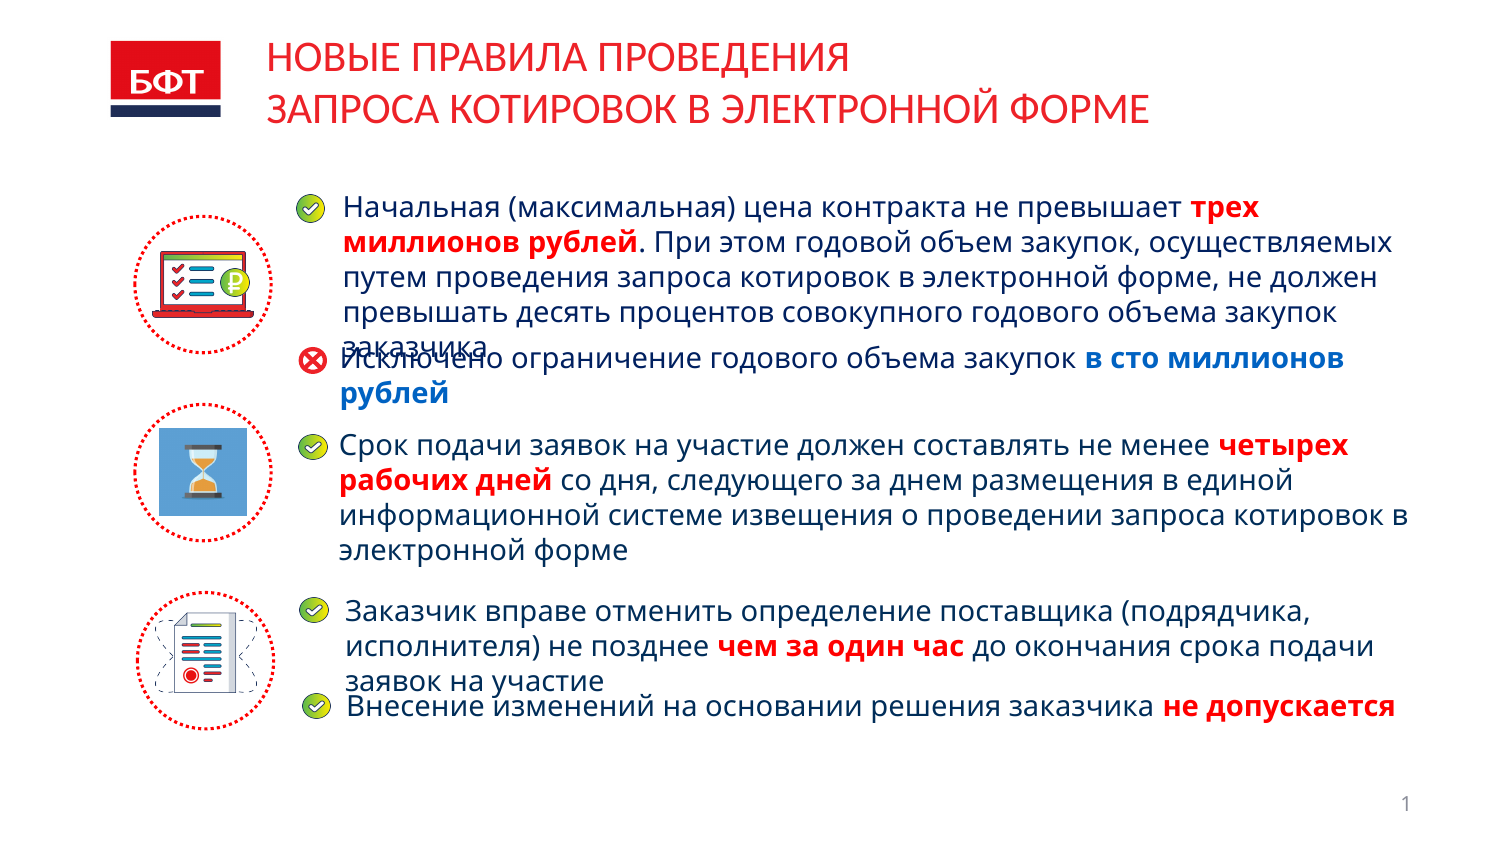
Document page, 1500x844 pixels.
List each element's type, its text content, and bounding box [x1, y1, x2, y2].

picture [298, 434, 328, 460]
list НОВЫЕ ПРАВИЛА ПРОВЕДЕНИЯ ЗАПРОСА КОТИРОВОК В ЭЛЕКТРОННОЙ ФОРМЕ [237, 20, 1426, 74]
text_box Исключено ограничение годового объема закупок в сто миллионов рублей [324, 332, 1425, 417]
picture [107, 37, 224, 120]
picture [159, 428, 247, 517]
picture [154, 612, 257, 693]
picture [296, 194, 326, 224]
list [106, 197, 1425, 729]
text_box [159, 592, 252, 610]
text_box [152, 251, 255, 318]
text_box [137, 621, 274, 729]
picture [299, 597, 329, 624]
text_box [298, 346, 327, 374]
text_box Внесение изменений на основании решения заказчика не допускается [331, 680, 1432, 730]
picture [302, 693, 332, 720]
slide_number 0 [1074, 782, 1425, 827]
text_box Начальная (максимальная) цена контракта не превышает трех миллионов рублей. При этом годовой объем закупок, осуществляемых путем проведения запроса котировок в электронной форме, не должен превышать десять процентов совокупного годового объема закупок заказчика [329, 181, 1425, 265]
text_box Срок подачи заявок на участие должен составлять не менее четырех рабочих дней со дня, следующего за днем размещения в единой информационной системе извещения о проведении запроса котировок в электронной форме [324, 419, 1424, 574]
text_box [134, 216, 272, 353]
text_box Заказчик вправе отменить определение поставщика (подрядчика, исполнителя) не позднее чем за один час до окончания срока подачи заявок на участие [330, 584, 1431, 693]
text_box [134, 404, 272, 541]
